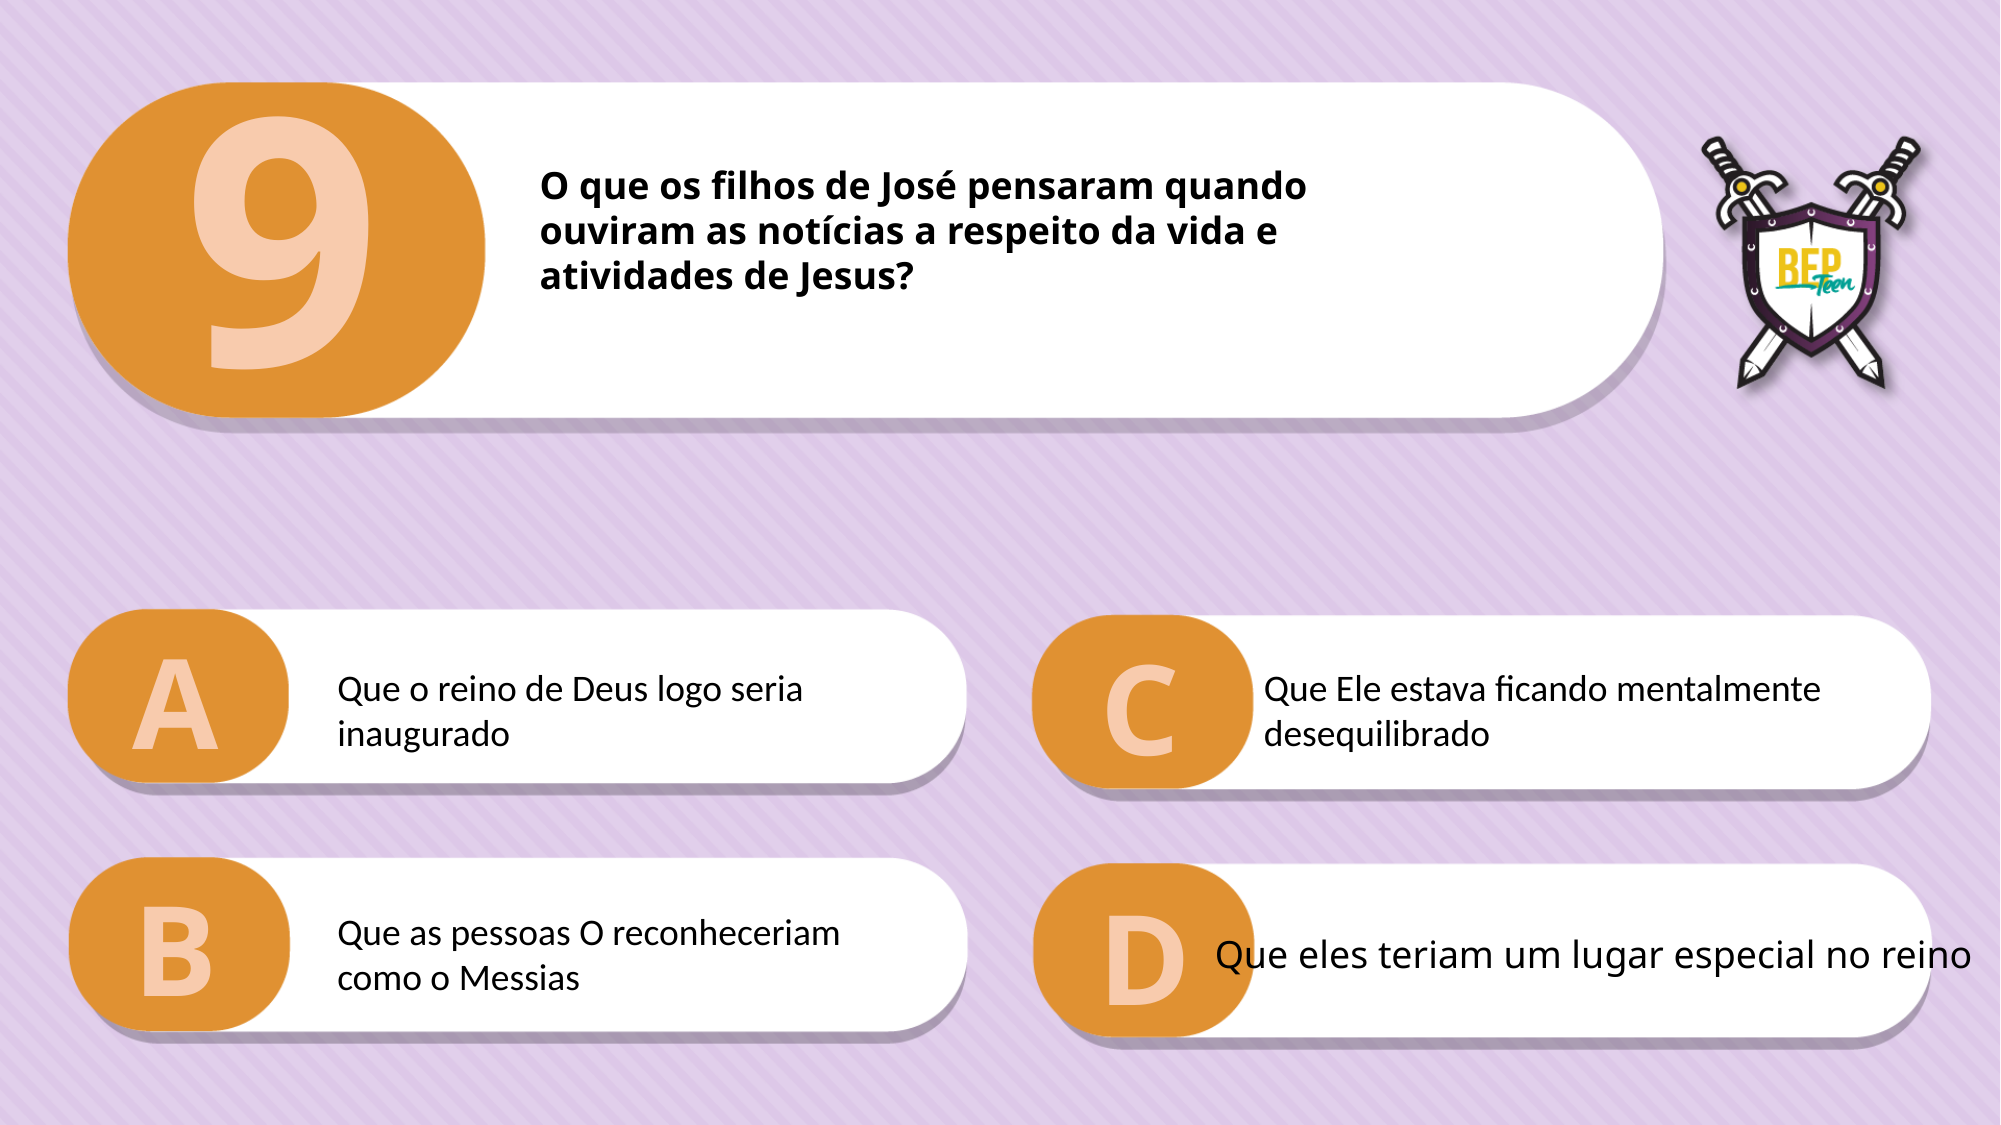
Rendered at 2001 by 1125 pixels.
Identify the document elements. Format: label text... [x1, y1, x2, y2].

picture [0, 0, 2001, 1125]
text_box 9 [168, 13, 308, 443]
text_box O que os filhos de José pensaram quando ouviram as notícias a respeito da vida e atividades de Jesus? [524, 154, 1525, 305]
text_box A [106, 616, 245, 782]
text_box D [1075, 872, 1214, 1038]
text_box Que eles teriam um lugar especial no reino [1200, 923, 1989, 983]
text_box Que Ele estava ficando mentalmente desequilibrado [1249, 656, 1842, 762]
text_box Que o reino de Deus logo seria inaugurado [322, 656, 827, 762]
text_box Que as pessoas O reconheceriam como o Messias [322, 900, 897, 1006]
text_box C [1071, 622, 1210, 788]
text_box B [106, 864, 245, 1029]
